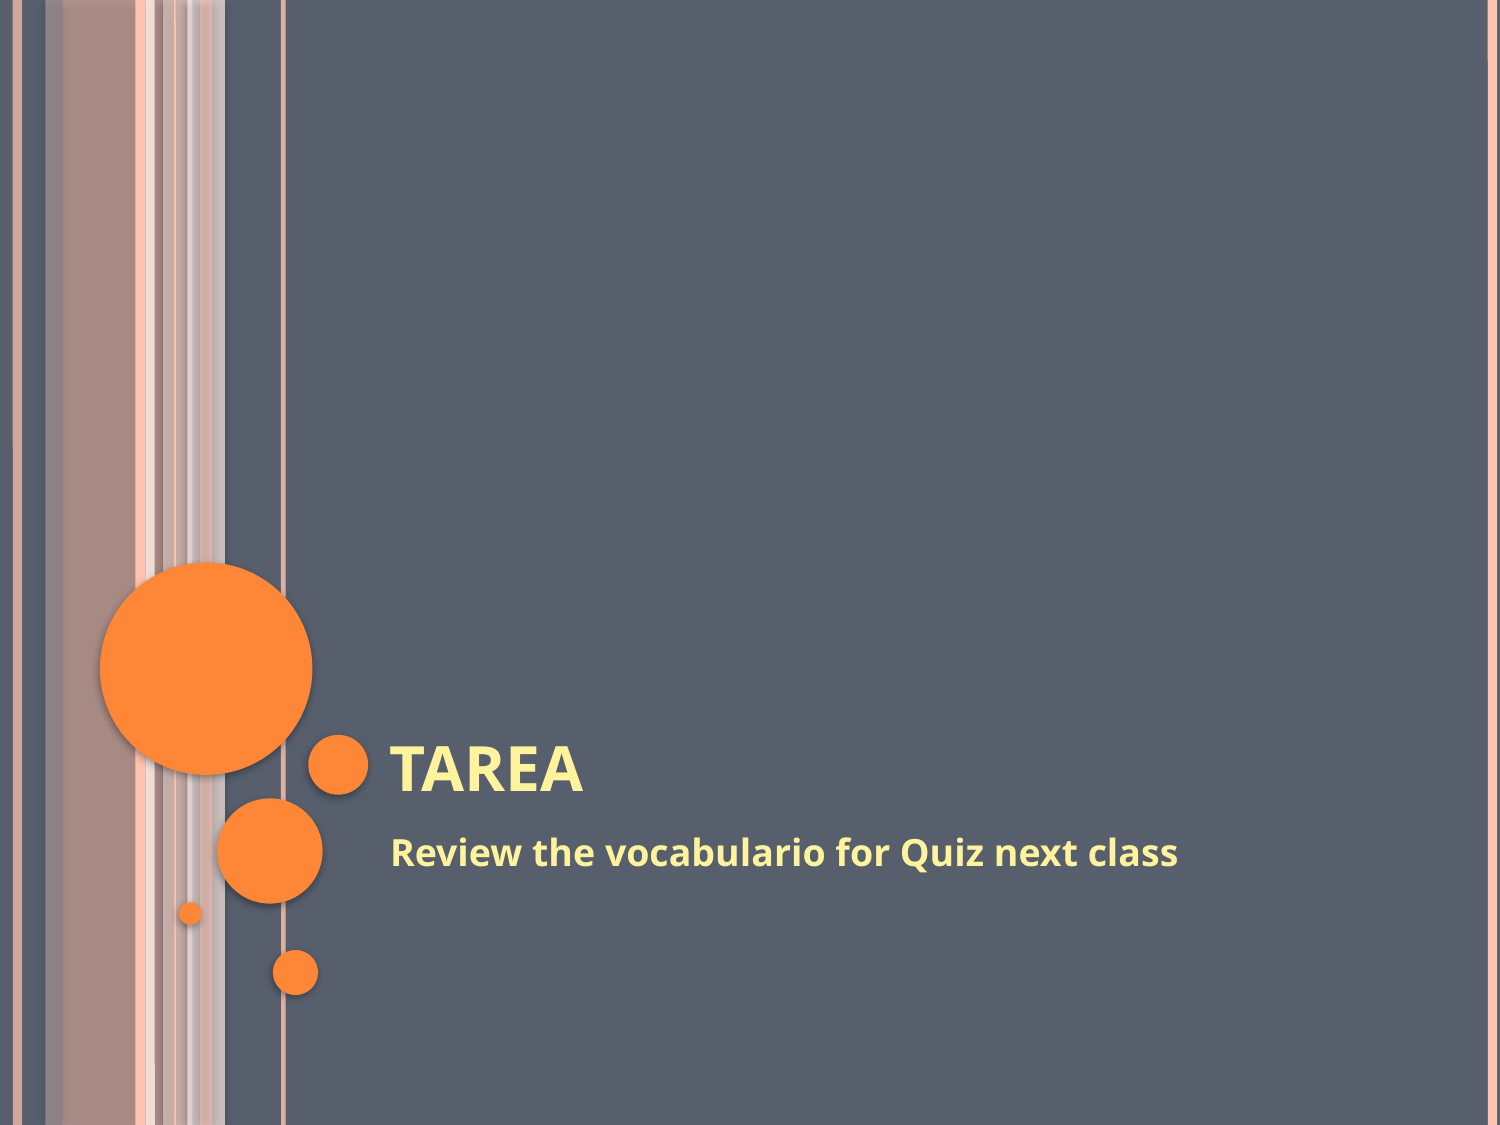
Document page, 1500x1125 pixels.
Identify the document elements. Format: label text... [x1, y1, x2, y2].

title Tarea [375, 474, 1388, 812]
list Review the vocabulario for Quiz next class [374, 821, 1388, 1048]
